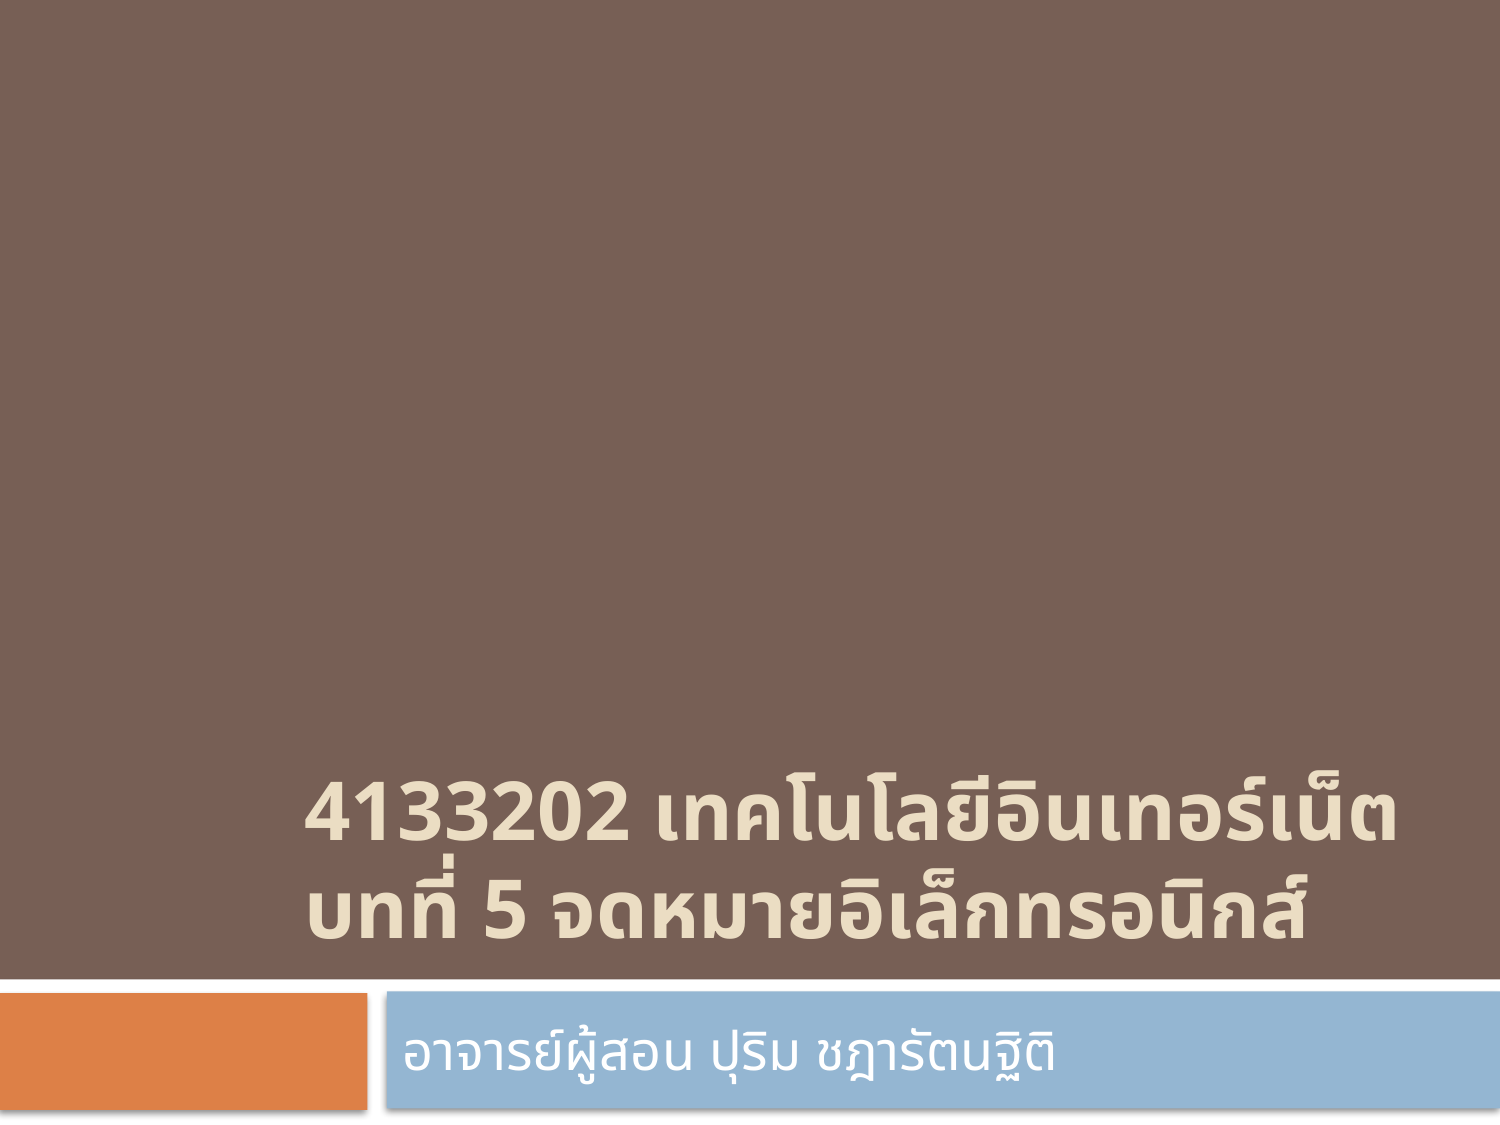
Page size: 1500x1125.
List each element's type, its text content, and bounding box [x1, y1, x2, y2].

title 4133202 เทคโนโลยีอินเทอร์เน็ต บทที่ 5 จดหมายอิเล็กทรอนิกส์ [289, 662, 1450, 963]
subtitle อาจารย์ผู้สอน ปุริม ชฎารัตนฐิติ [387, 992, 1488, 1105]
